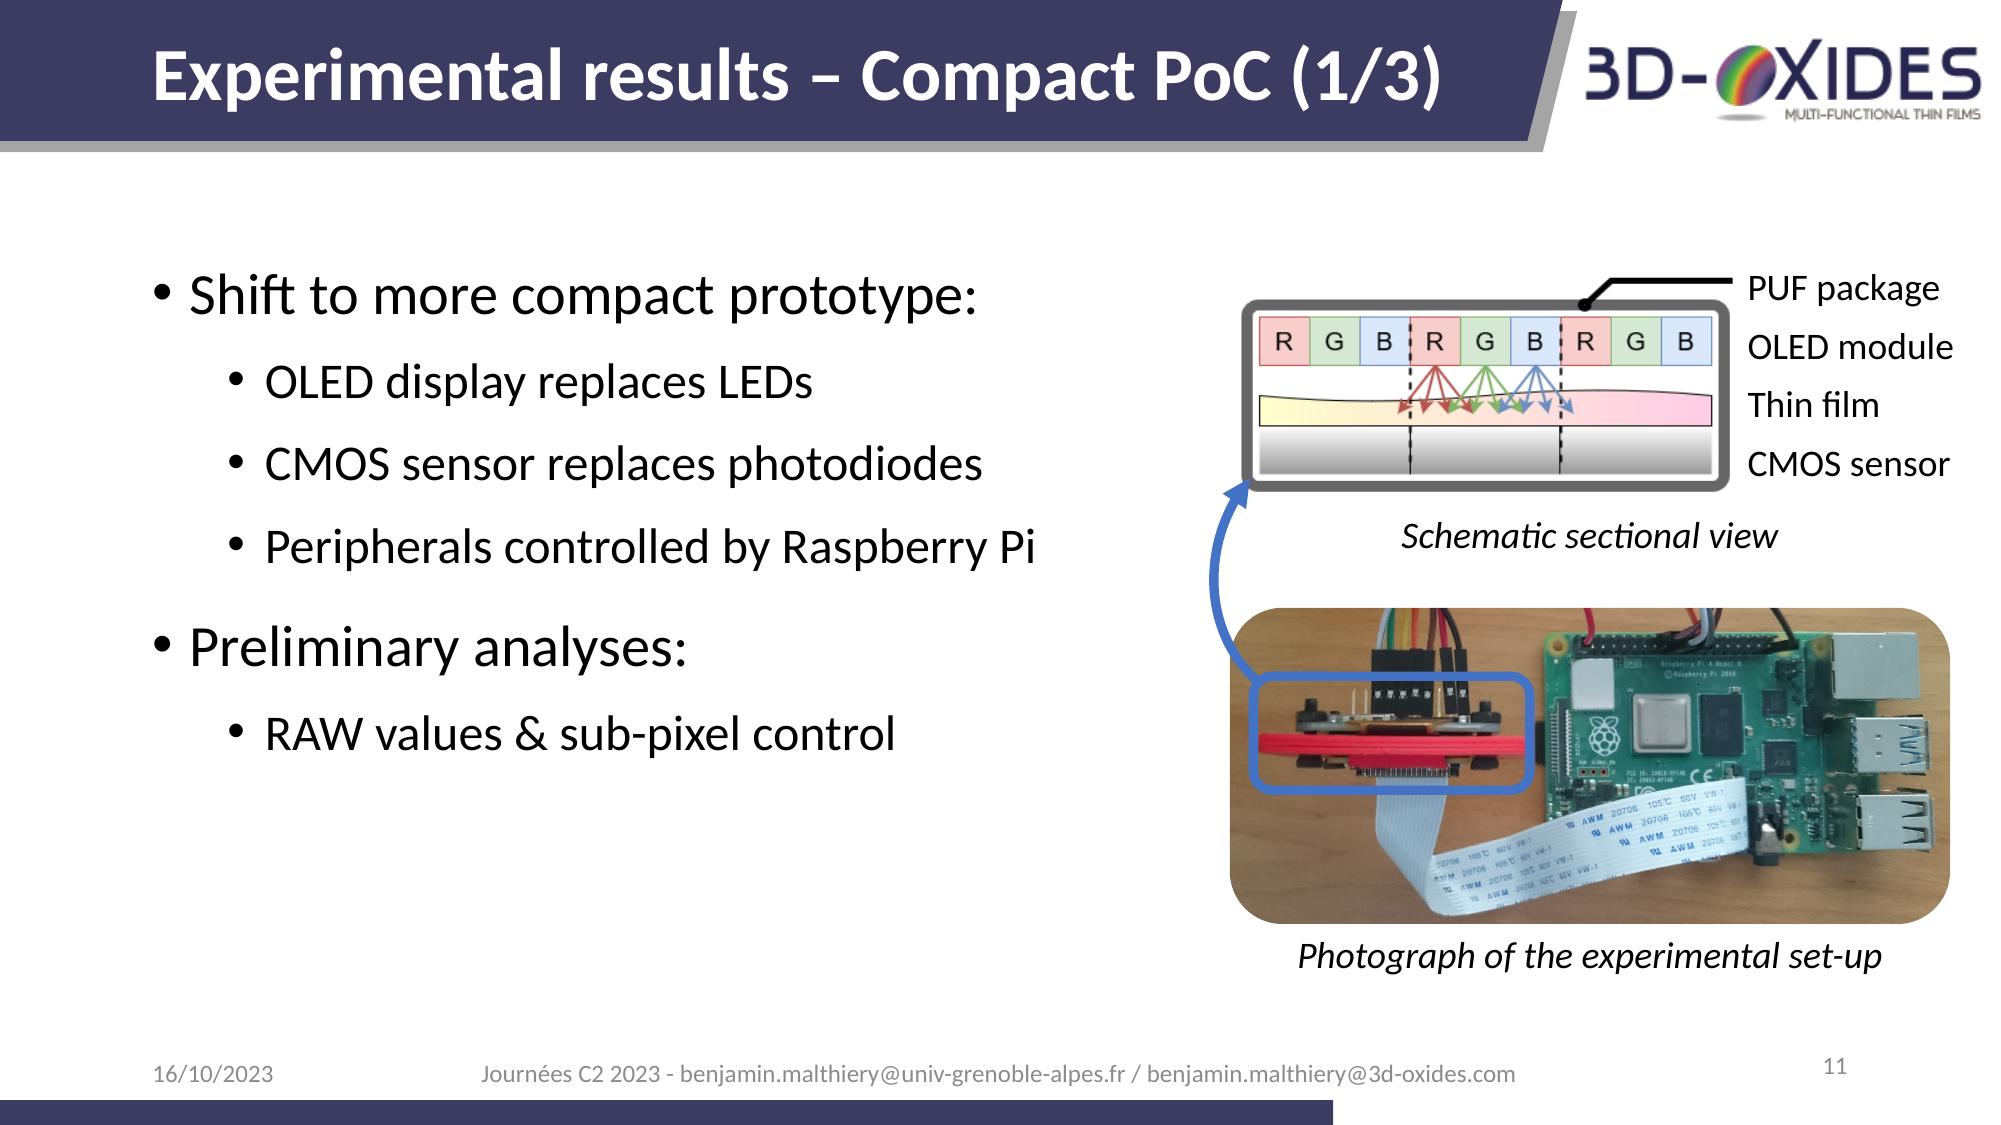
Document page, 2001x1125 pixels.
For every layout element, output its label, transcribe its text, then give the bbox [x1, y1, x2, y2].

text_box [1229, 244, 1951, 985]
text_box PUF package OLED module Thin film CMOS sensor [1732, 242, 2000, 491]
title Experimental results – Compact PoC (1/3) [137, 23, 1542, 129]
text_box [1213, 510, 1229, 646]
text_box [0, 1099, 1334, 1125]
picture [1581, 34, 1988, 130]
footer Journées C2 2023 - benjamin.malthiery@univ-grenoble-alpes.fr / benjamin.malthiery@3d-oxides.com [458, 1042, 1542, 1103]
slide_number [137, 1042, 368, 1099]
slide_number 11 [1632, 1042, 1863, 1103]
list Shift to more compact prototype: OLED display replaces LEDs CMOS sensor replaces photodiodes Peripherals controlled by Raspberry Pi Preliminary analyses: RAW values & sub-pixel control [137, 234, 1863, 1014]
